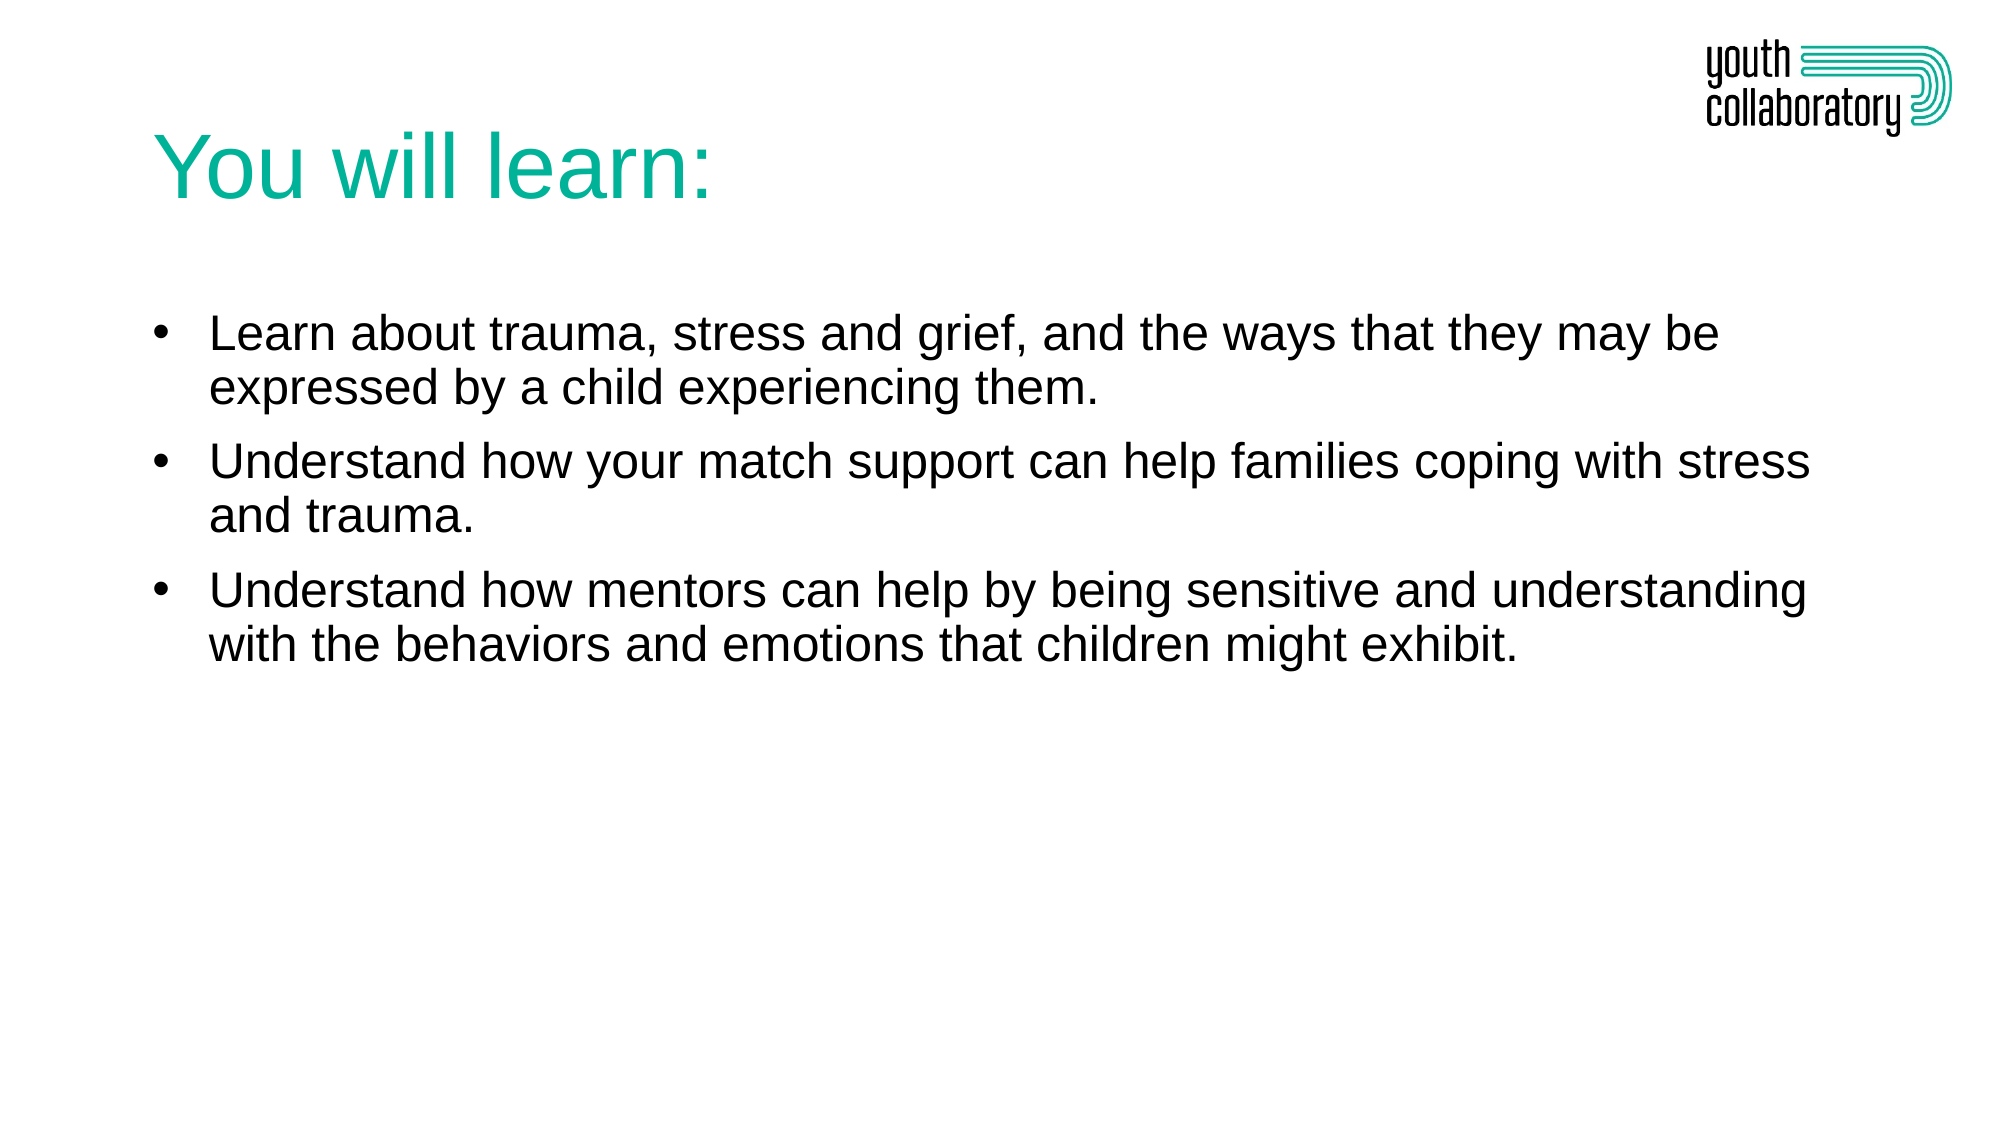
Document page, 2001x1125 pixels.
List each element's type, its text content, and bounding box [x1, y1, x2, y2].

title You will learn: [137, 59, 1863, 278]
list Learn about trauma, stress and grief, and the ways that they may be expressed by a child experiencing them. Understand how your match support can help families coping with stress and trauma. Understand how mentors can help by being sensitive and understanding with the behaviors and emotions that children might exhibit. [137, 299, 1863, 1014]
picture [1707, 39, 1952, 137]
